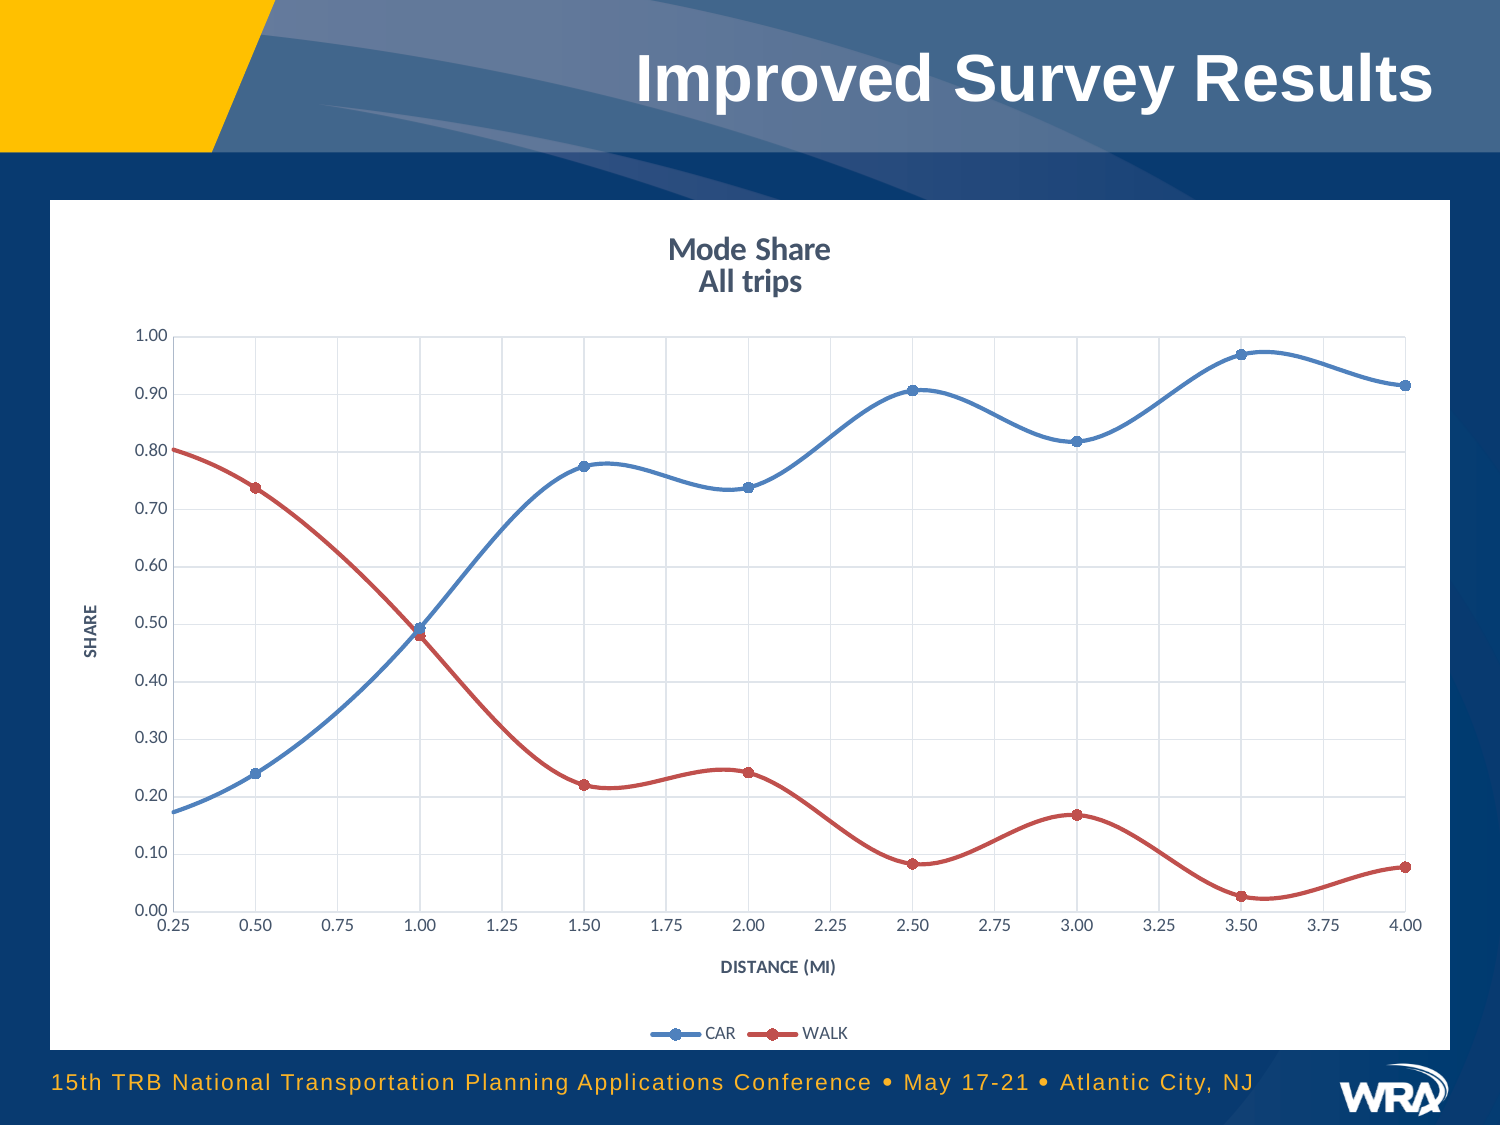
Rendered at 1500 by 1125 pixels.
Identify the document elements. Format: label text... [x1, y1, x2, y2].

picture [0, 153, 1500, 1125]
chart [49, 199, 1451, 1051]
title Improved Survey Results [275, 0, 1450, 150]
